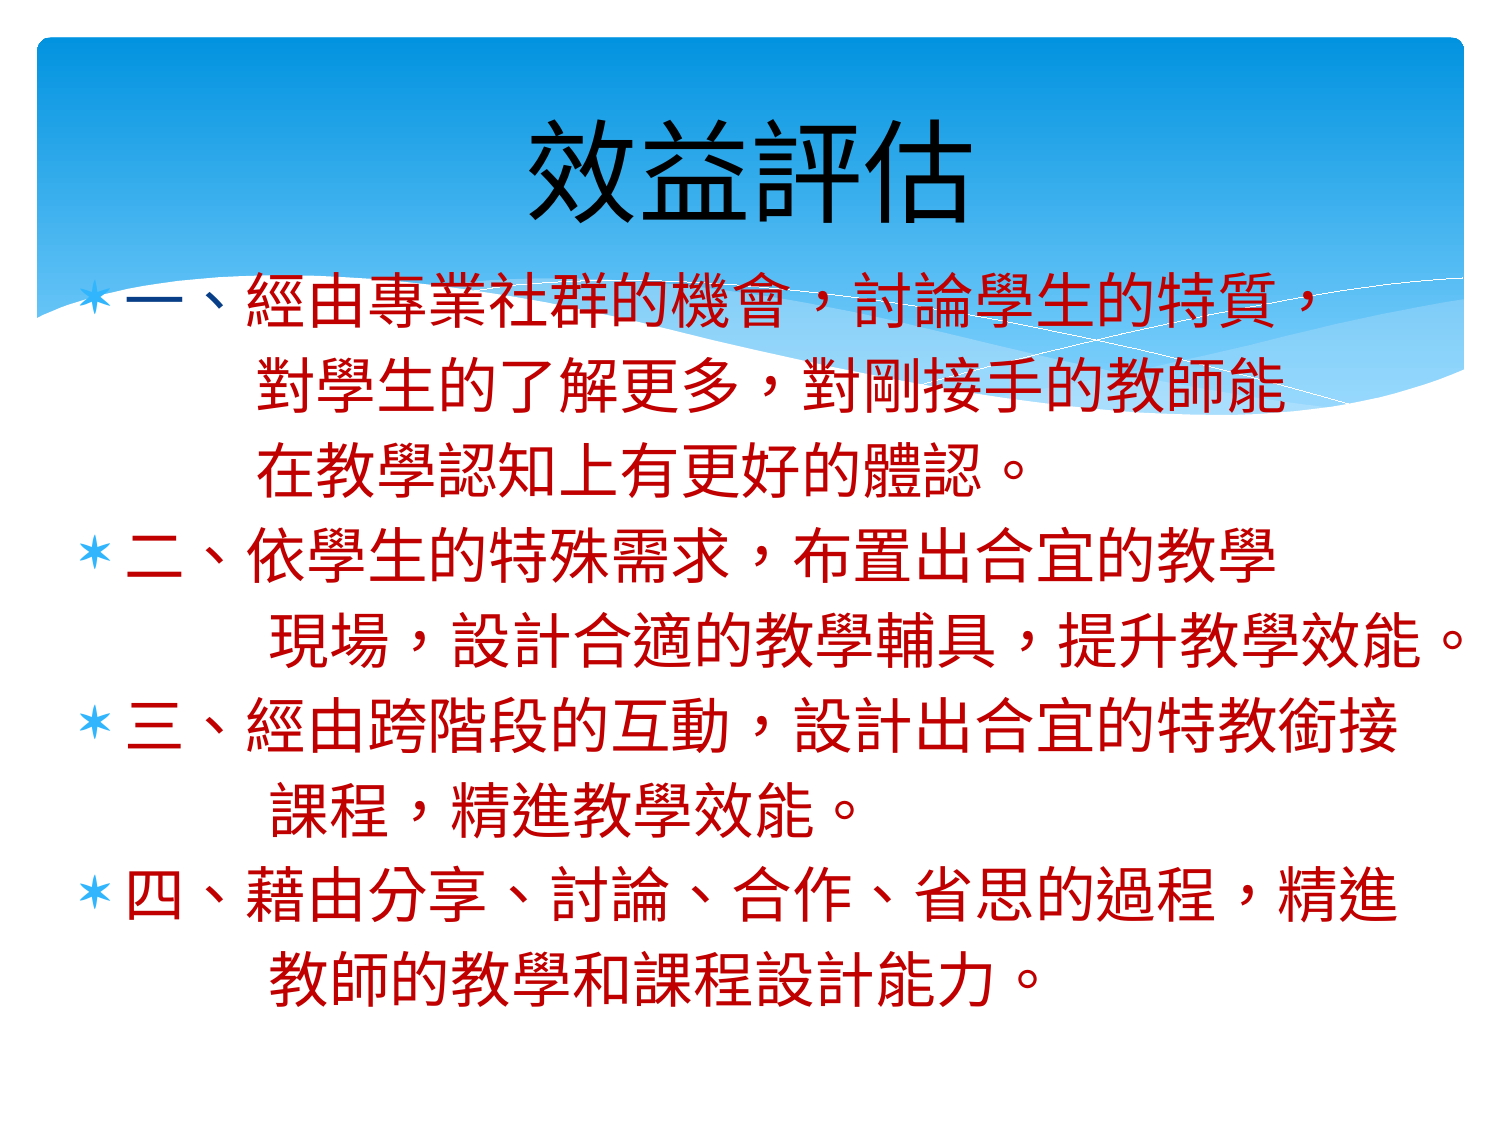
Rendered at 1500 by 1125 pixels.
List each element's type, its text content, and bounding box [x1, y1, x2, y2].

title 效益評估 [75, 66, 1426, 272]
list 一、經由專業社群的機會，討論學生的特質， 對學生的了解更多，對剛接手的教師能 在教學認知上有更好的體認。 二、依學生的特殊需求，布置出合宜的教學 現場，設計合適的教學輔具，提升教學效能。 三、經由跨階段的互動，設計出合宜的特教銜接 課程，精進教學效能。 四、藉由分享、討論、合作、省思的過程，精進 教師的教學和課程設計能力。 [64, 255, 1459, 1071]
